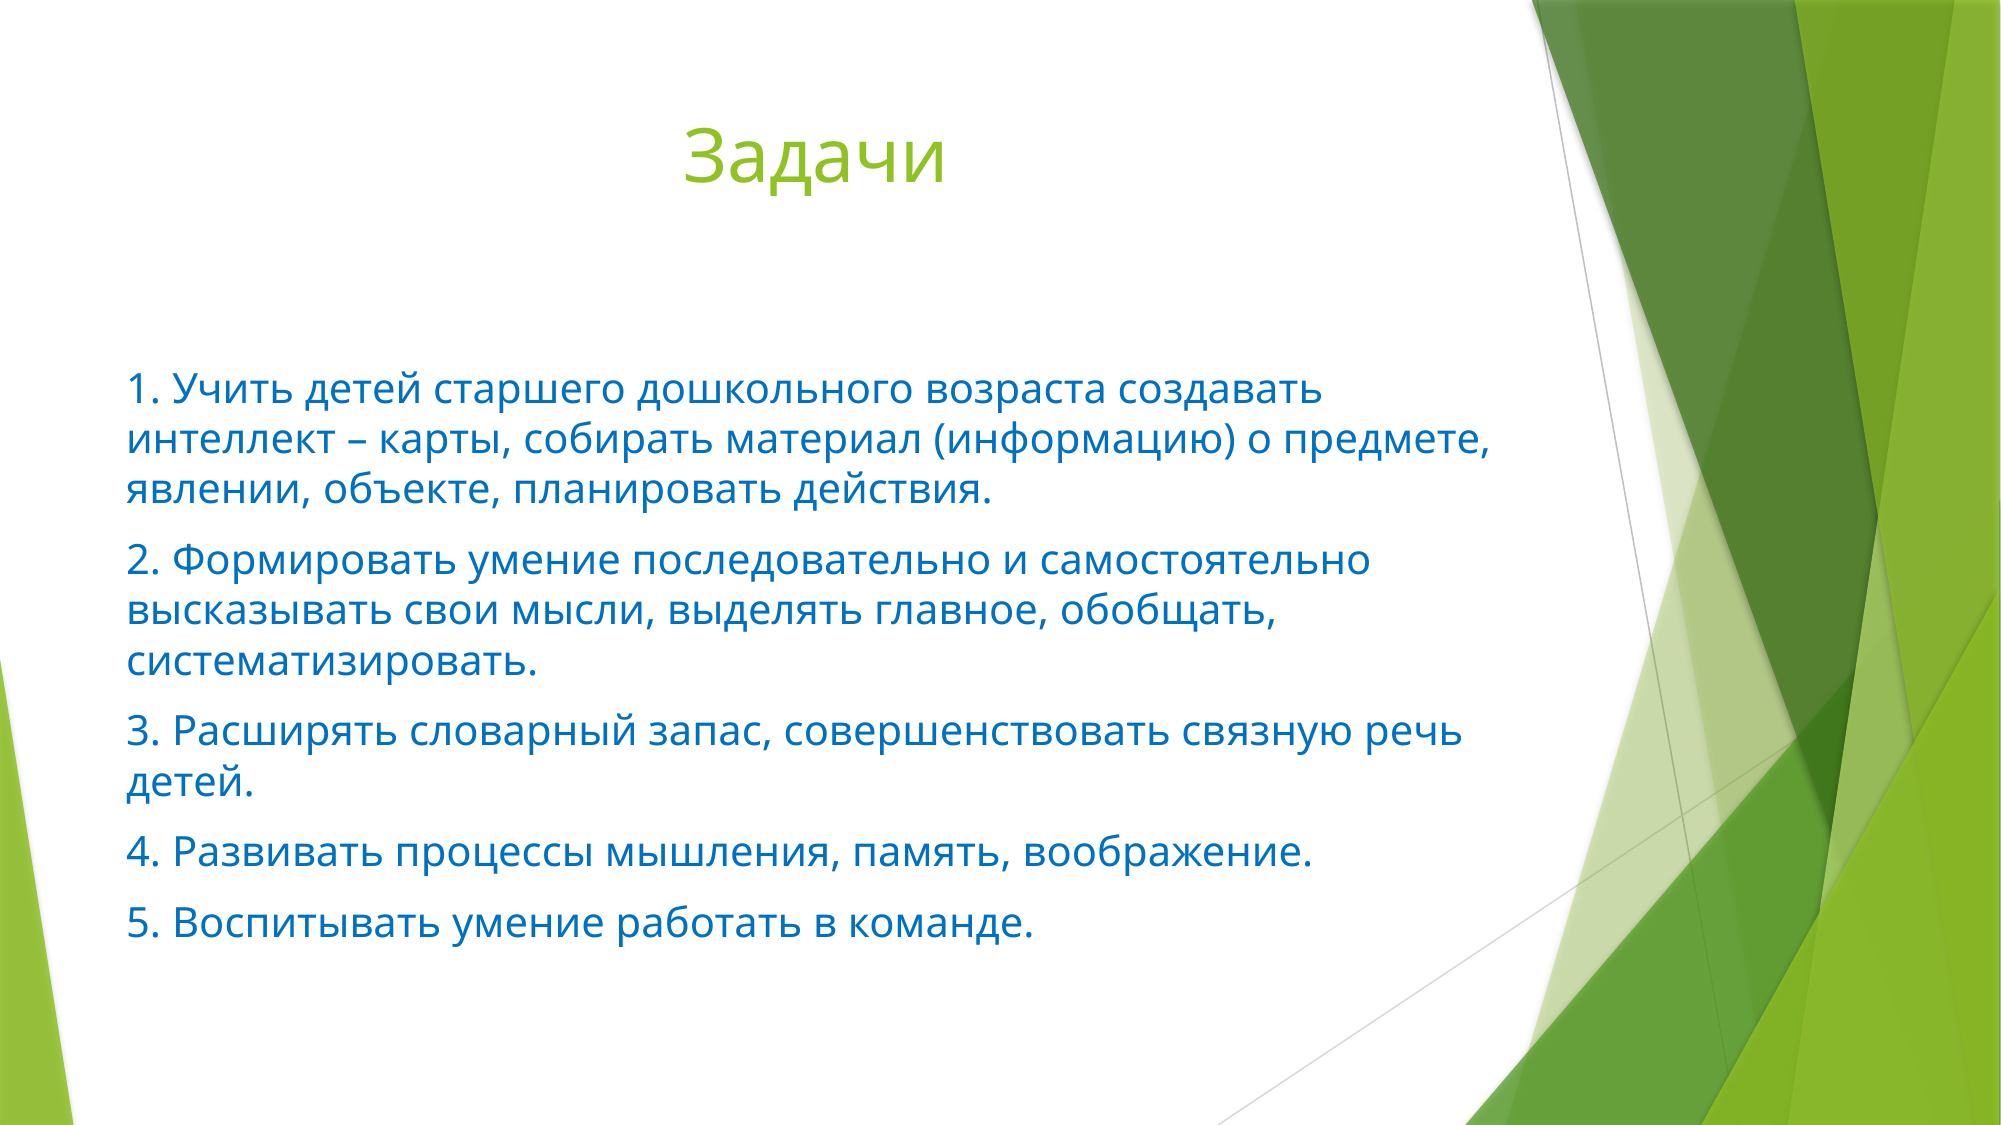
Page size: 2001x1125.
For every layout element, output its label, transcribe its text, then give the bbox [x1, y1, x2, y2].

list 1. Учить детей старшего дошкольного возраста создавать интеллект – карты, собирать материал (информацию) о предмете, явлении, объекте, планировать действия. 2. Формировать умение последовательно и самостоятельно высказывать свои мысли, выделять главное, обобщать, систематизировать. 3. Расширять словарный запас, совершенствовать связную речь детей. 4. Развивать процессы мышления, память, воображение. 5. Воспитывать умение работать в команде. [111, 354, 1522, 992]
title Задачи [111, 99, 1522, 317]
